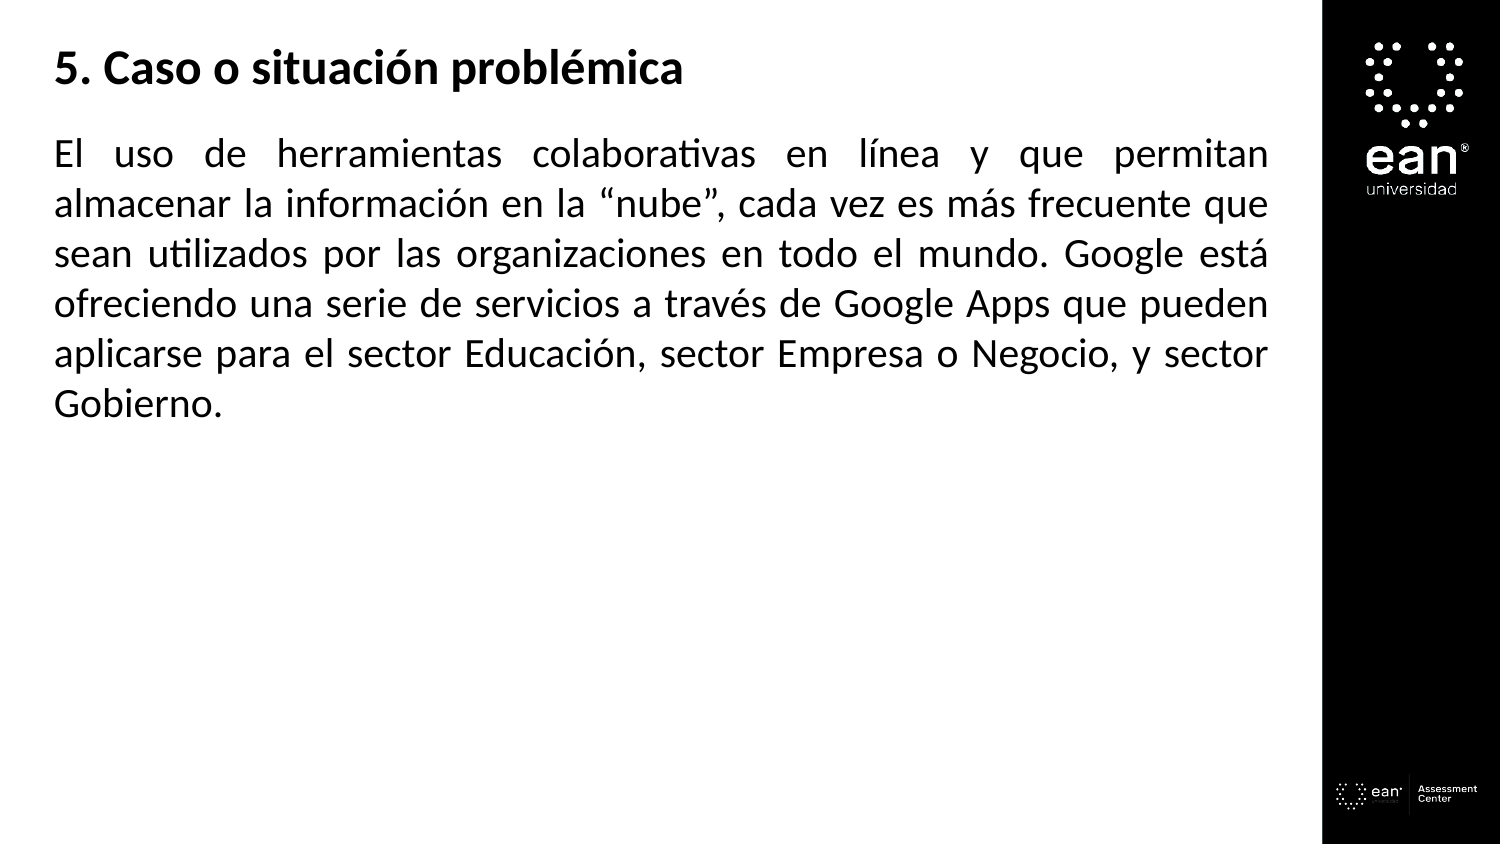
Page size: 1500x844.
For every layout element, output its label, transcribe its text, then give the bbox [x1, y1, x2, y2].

picture [0, 0, 1500, 844]
text_box 5. Caso o situación problémica [39, 27, 797, 102]
text_box El uso de herramientas colaborativas en línea y que permitan almacenar la información en la “nube”, cada vez es más frecuente que sean utilizados por las organizaciones en todo el mundo. Google está ofreciendo una serie de servicios a través de Google Apps que pueden aplicarse para el sector Educación, sector Empresa o Negocio, y sector Gobierno. [39, 118, 1285, 434]
